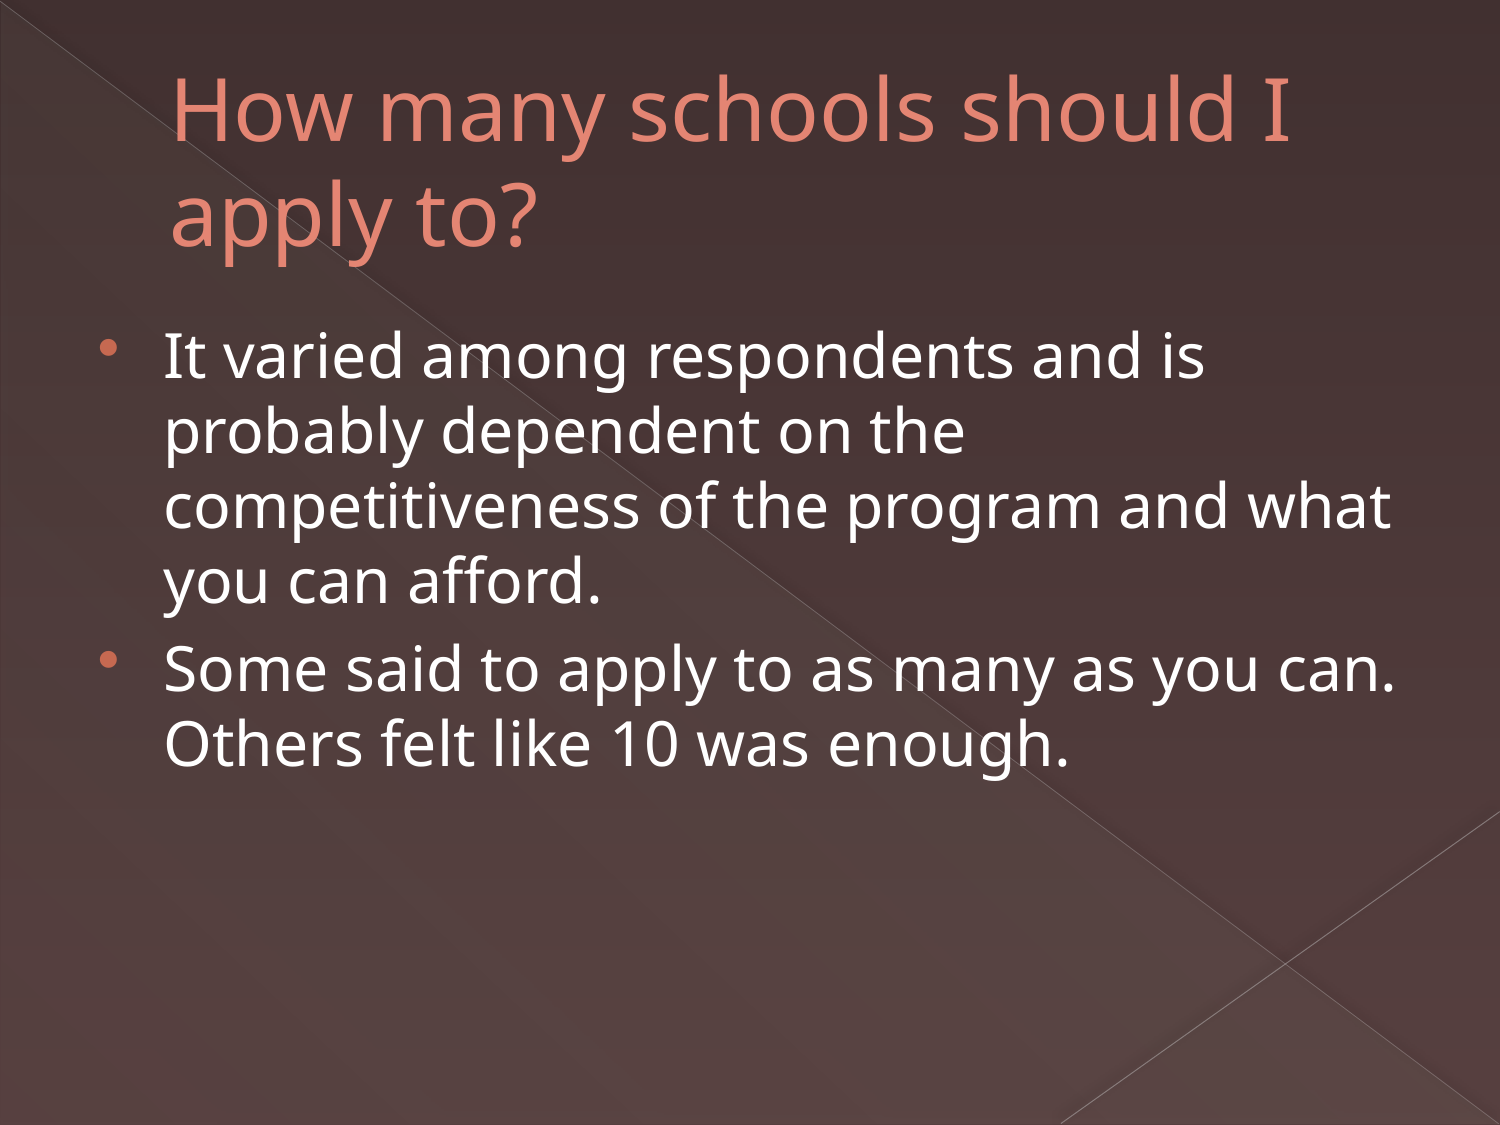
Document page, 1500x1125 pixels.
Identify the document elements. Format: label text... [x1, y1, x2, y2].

title How many schools should I apply to? [75, 43, 1425, 274]
list It varied among respondents and is probably dependent on the competitiveness of the program and what you can afford. Some said to apply to as many as you can. Others felt like 10 was enough. [75, 308, 1425, 1059]
